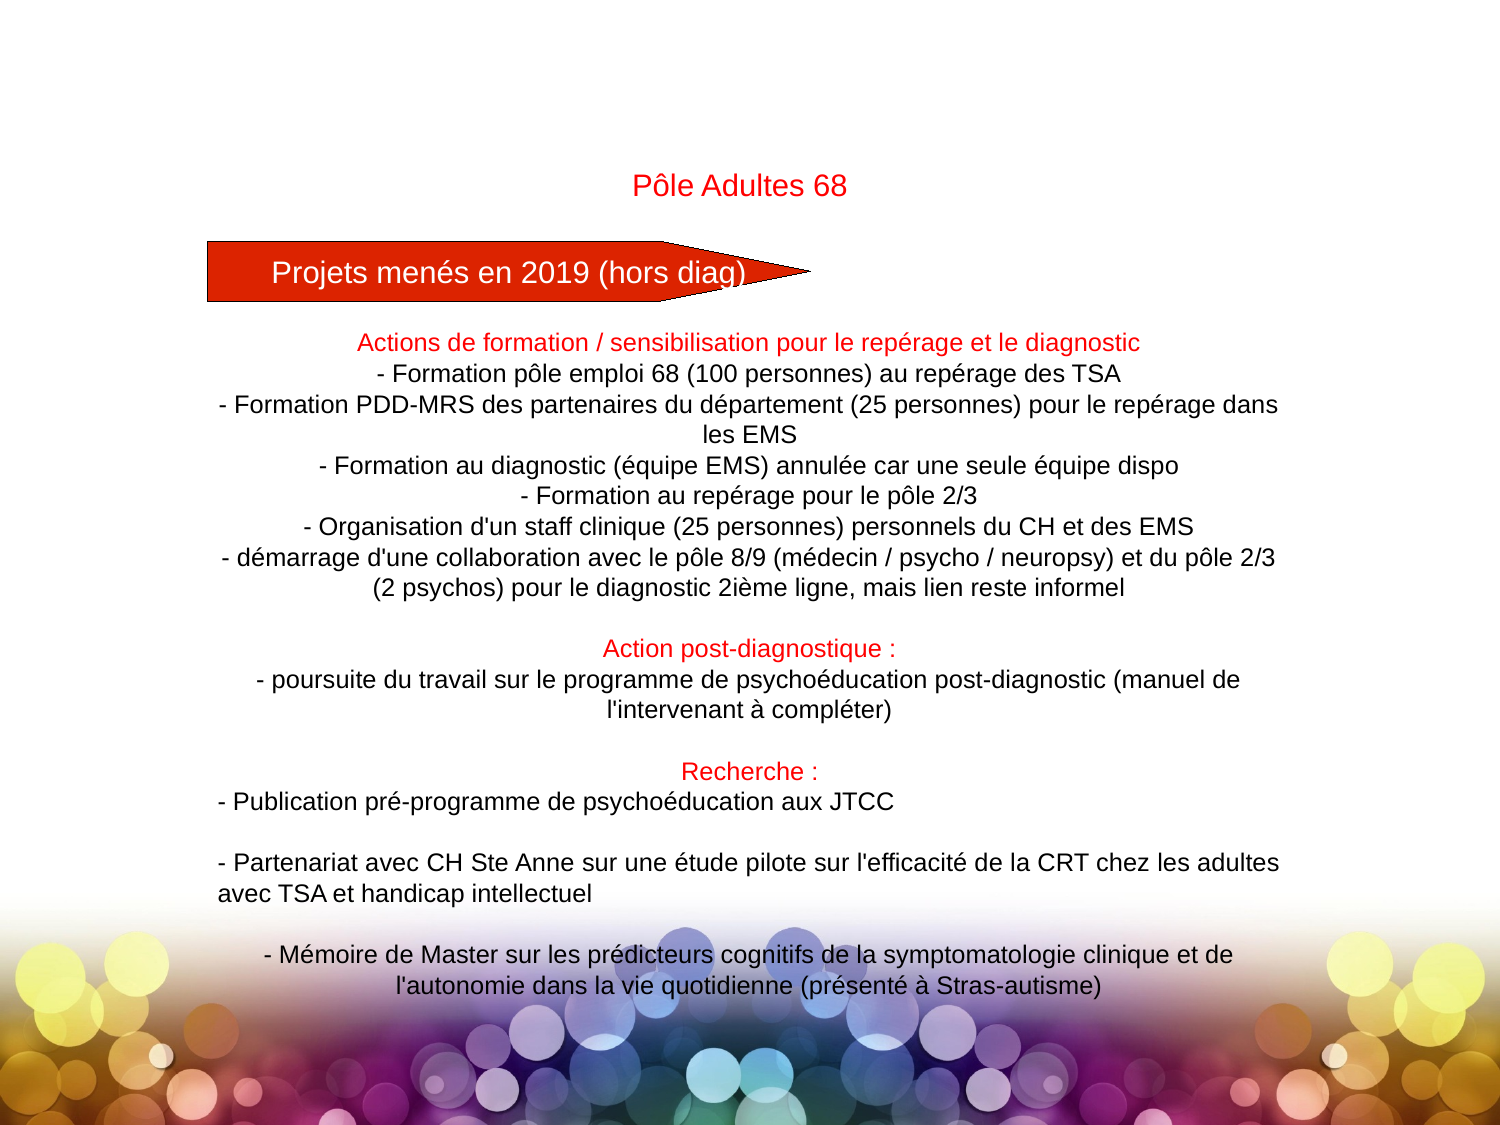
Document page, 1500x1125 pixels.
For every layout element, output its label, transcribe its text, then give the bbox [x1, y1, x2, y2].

picture [0, 875, 1500, 1125]
text_box Pôle Adultes 68 [468, 160, 1012, 208]
text_box Projets menés en 2019 (hors diag) [207, 241, 811, 302]
text_box Actions de formation / sensibilisation pour le repérage et le diagnostic - Formation pôle emploi 68 (100 personnes) au repérage des TSA - Formation PDD-MRS des partenaires du département (25 personnes) pour le repérage dans les EMS - Formation au diagnostic (équipe EMS) annulée car une seule équipe dispo - Formation au repérage pour le pôle 2/3 - Organisation d'un staff clinique (25 personnes) personnels du CH et des EMS - démarrage d'une collaboration avec le pôle 8/9 (médecin / psycho / neuropsy) et du pôle 2/3 (2 psychos) pour le diagnostic 2ième ligne, mais lien reste informel Action post-diagnostique : - poursuite du travail sur le programme de psychoéducation post-diagnostic (manuel de l'intervenant à compléter) Recherche : - Publication pré-programme de psychoéducation aux JTCC - Partenariat avec CH Ste Anne sur une étude pilote sur l'efficacité de la CRT chez les adultes avec TSA et handicap intellectuel - Mémoire de Master sur les prédicteurs cognitifs de la symptomatologie clinique et de l'autonomie dans la vie quotidienne (présenté à Stras-autisme) [207, 321, 1293, 996]
